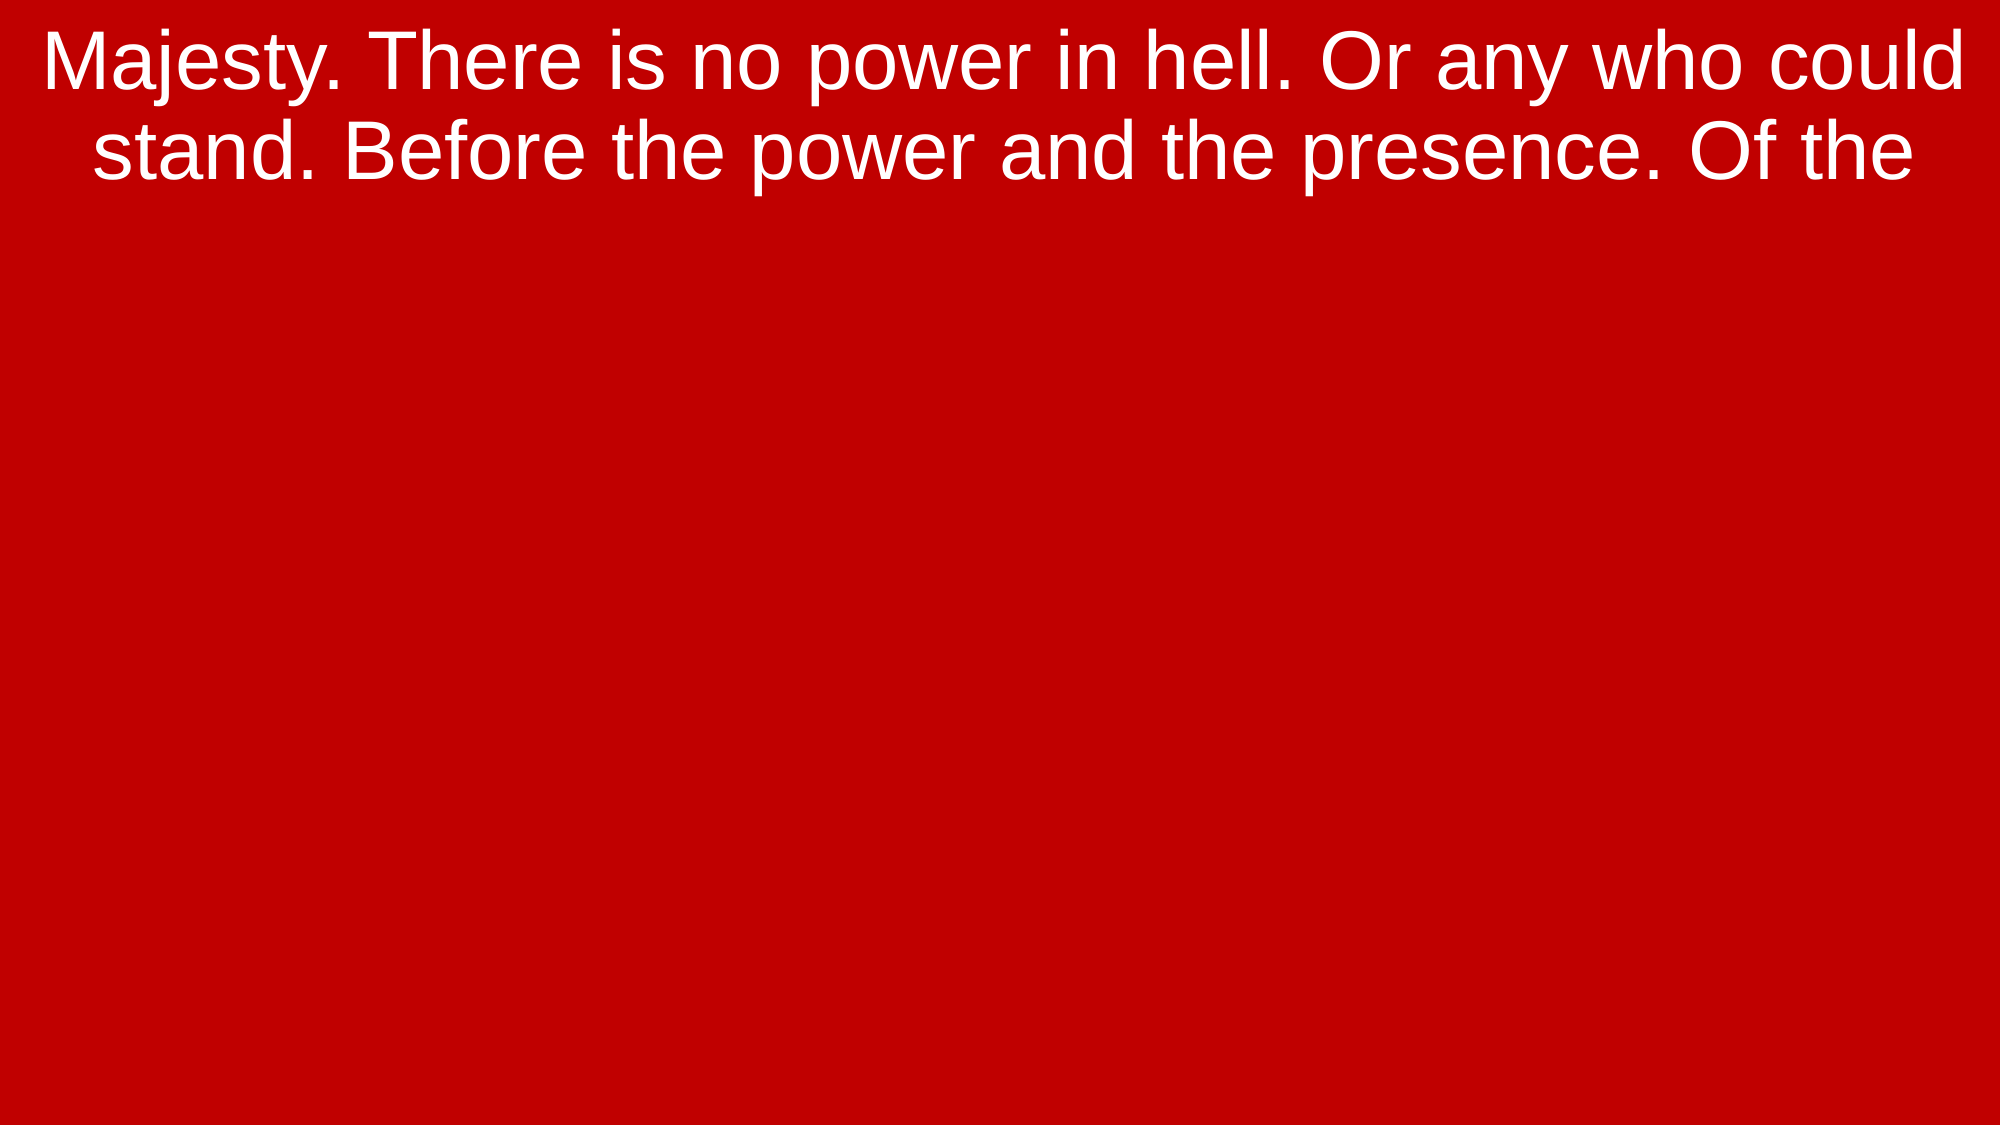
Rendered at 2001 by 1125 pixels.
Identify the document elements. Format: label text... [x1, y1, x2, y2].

list Majesty. There is no power in hell. Or any who could stand. Before the power and the presence. Of the [10, 9, 2000, 784]
